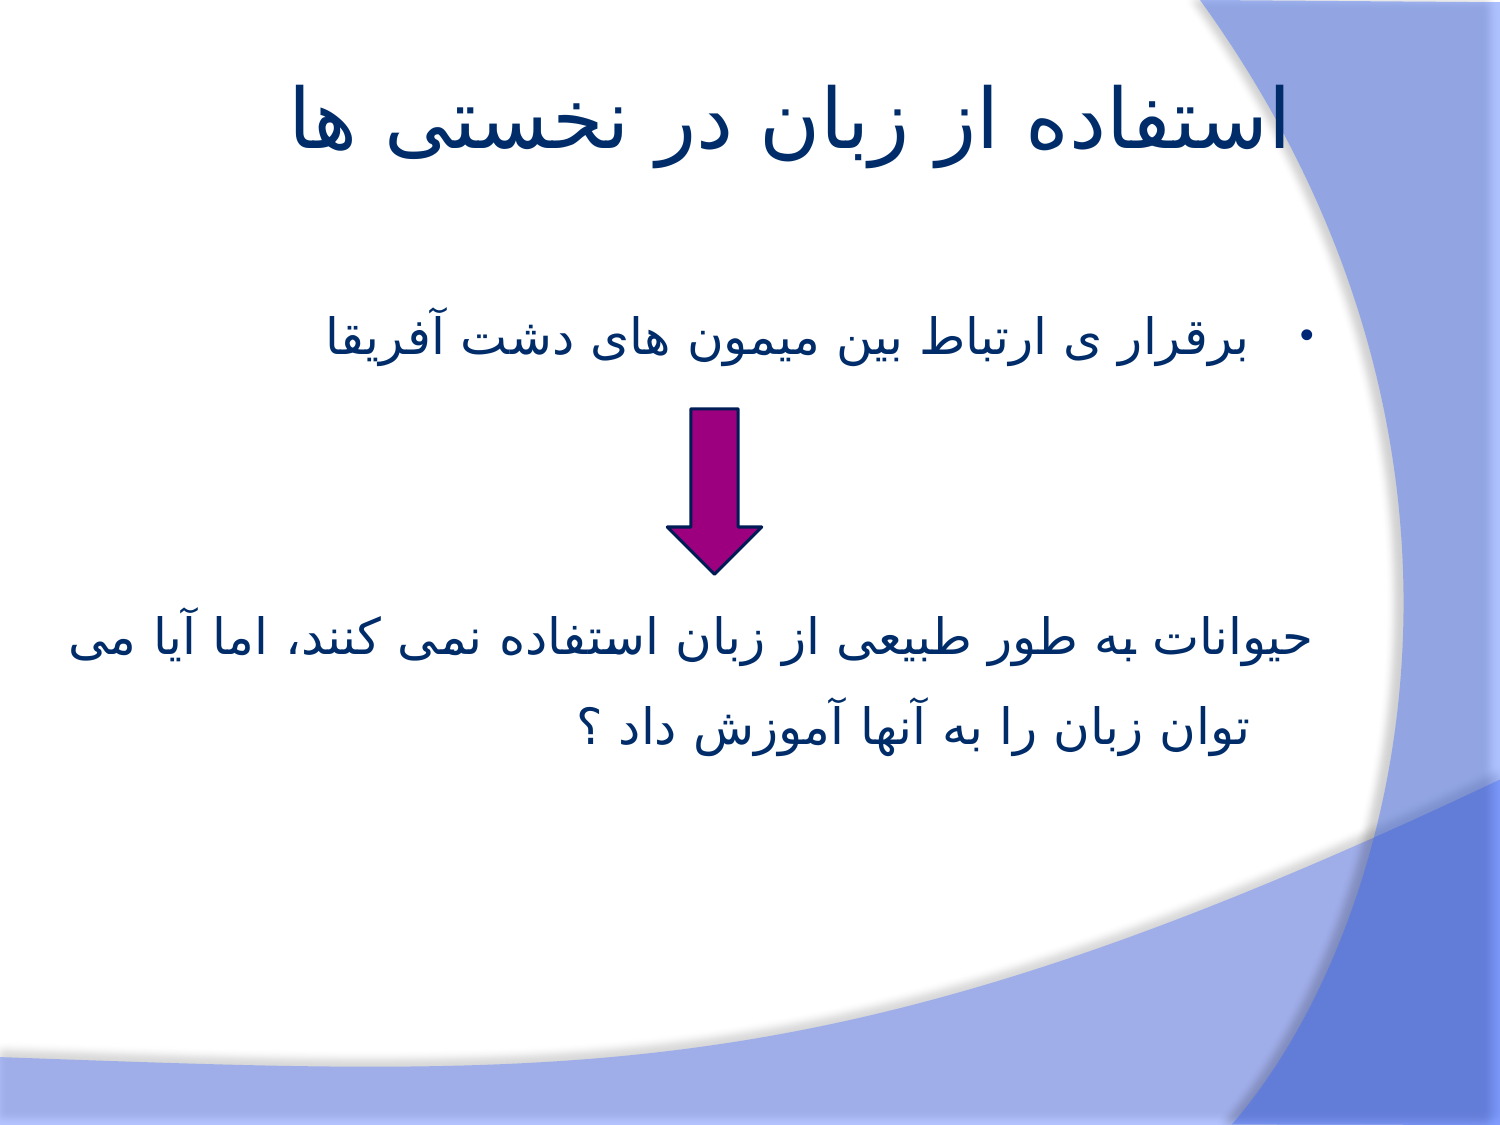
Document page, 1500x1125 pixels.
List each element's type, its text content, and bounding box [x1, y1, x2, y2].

list برقرار ی ارتباط بین میمون های دشت آفریقا حیوانات به طور طبیعی از زبان استفاده نمی کنند، اما آیا می توان زبان را به آنها آموزش داد ؟ [53, 267, 1335, 894]
title استفاده از زبان در نخستی ها [75, 45, 1300, 185]
text_box [665, 407, 764, 576]
